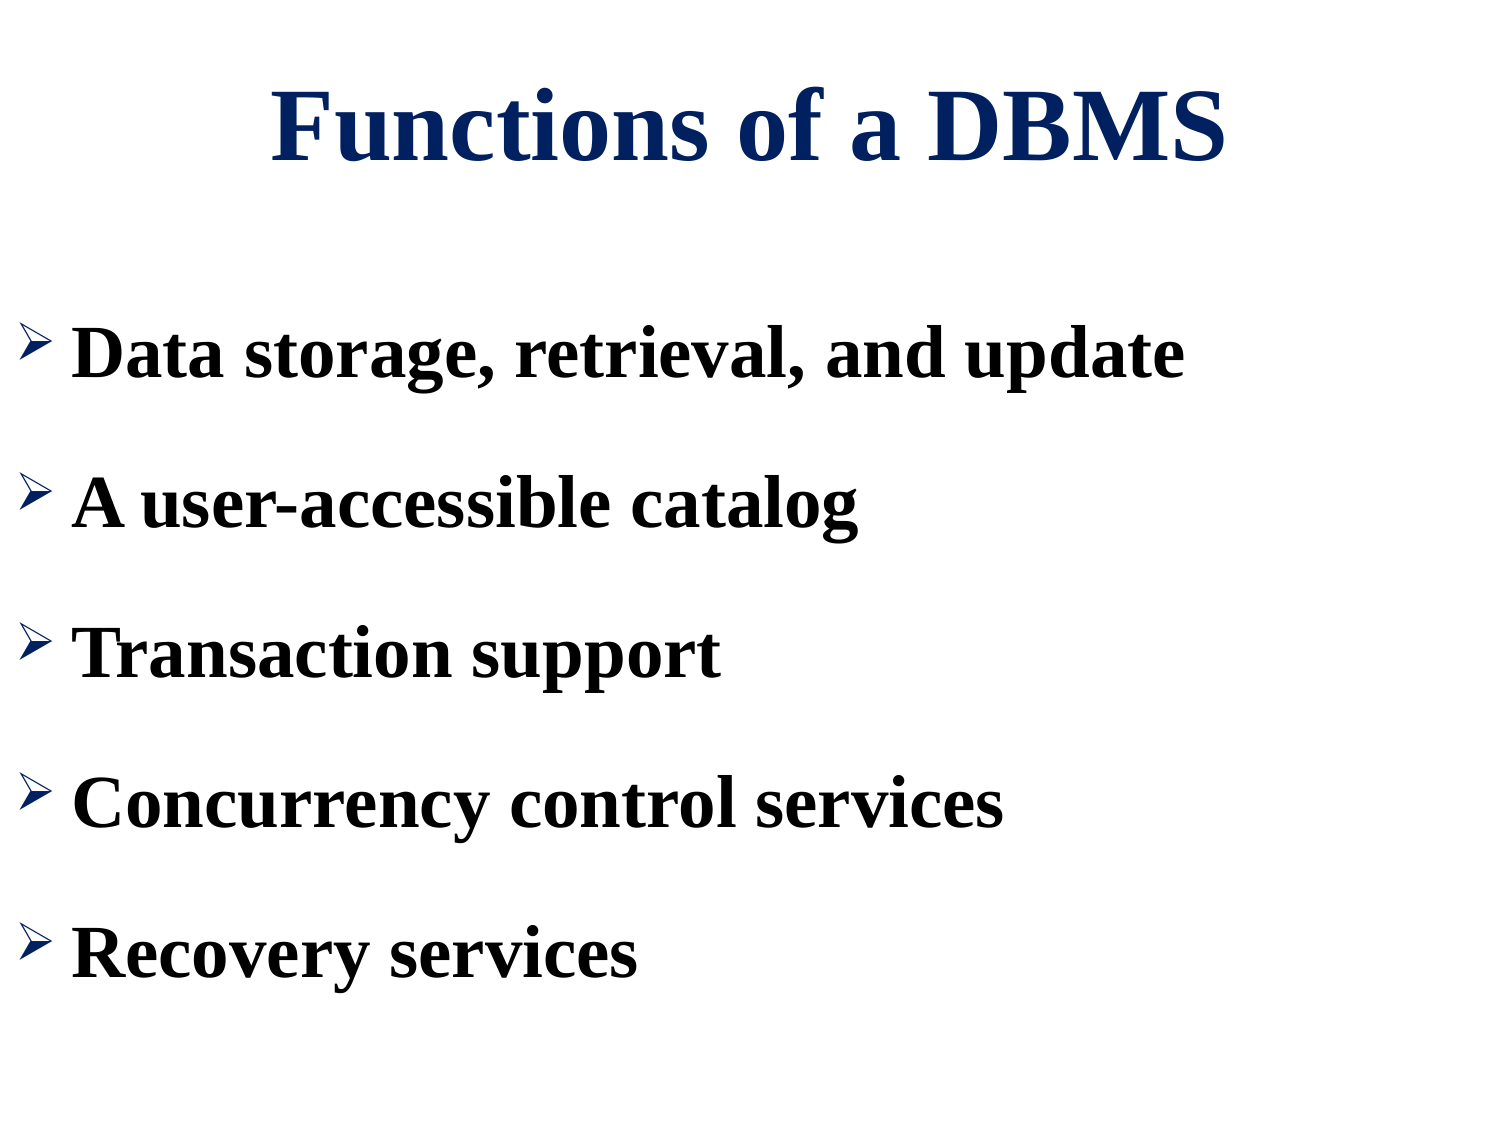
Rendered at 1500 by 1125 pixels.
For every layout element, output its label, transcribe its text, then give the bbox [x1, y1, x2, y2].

list Data storage, retrieval, and update A user-accessible catalog Transaction support Concurrency control services Recovery services [0, 249, 1500, 1125]
title Functions of a DBMS [0, 37, 1500, 200]
